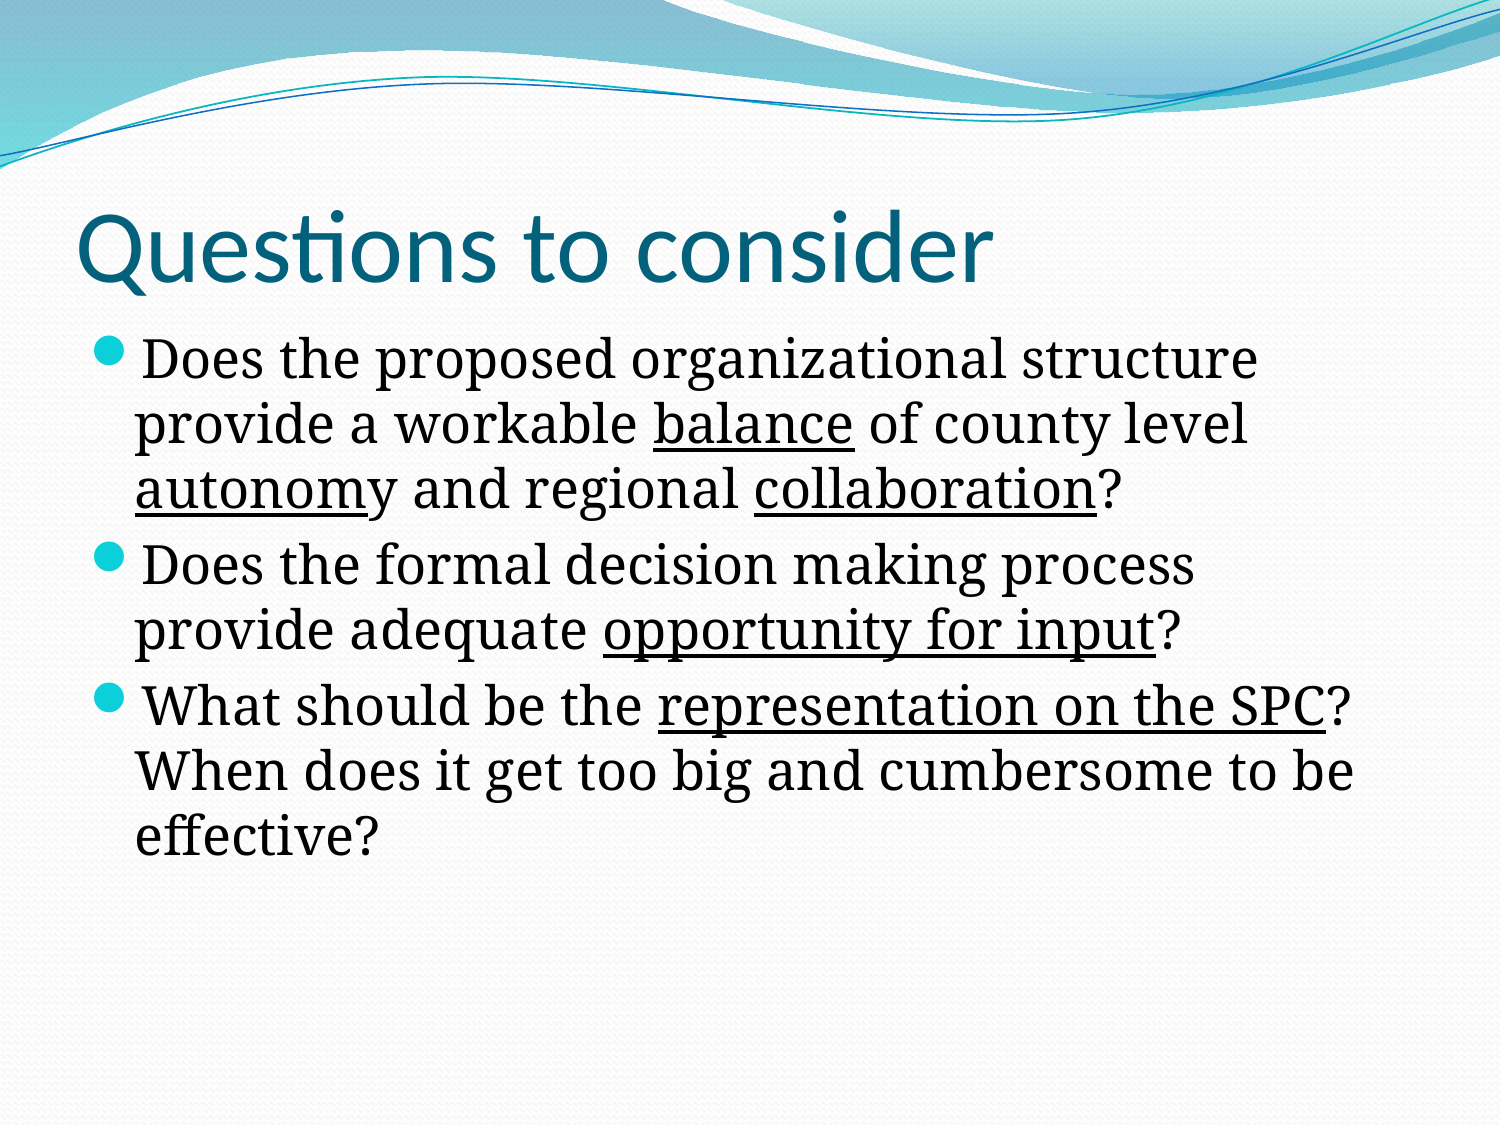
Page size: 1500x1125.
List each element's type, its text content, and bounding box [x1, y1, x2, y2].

title Questions to consider [75, 115, 1425, 303]
list Does the proposed organizational structure provide a workable balance of county level autonomy and regional collaboration? Does the formal decision making process provide adequate opportunity for input? What should be the representation on the SPC? When does it get too big and cumbersome to be effective? [75, 317, 1425, 1038]
